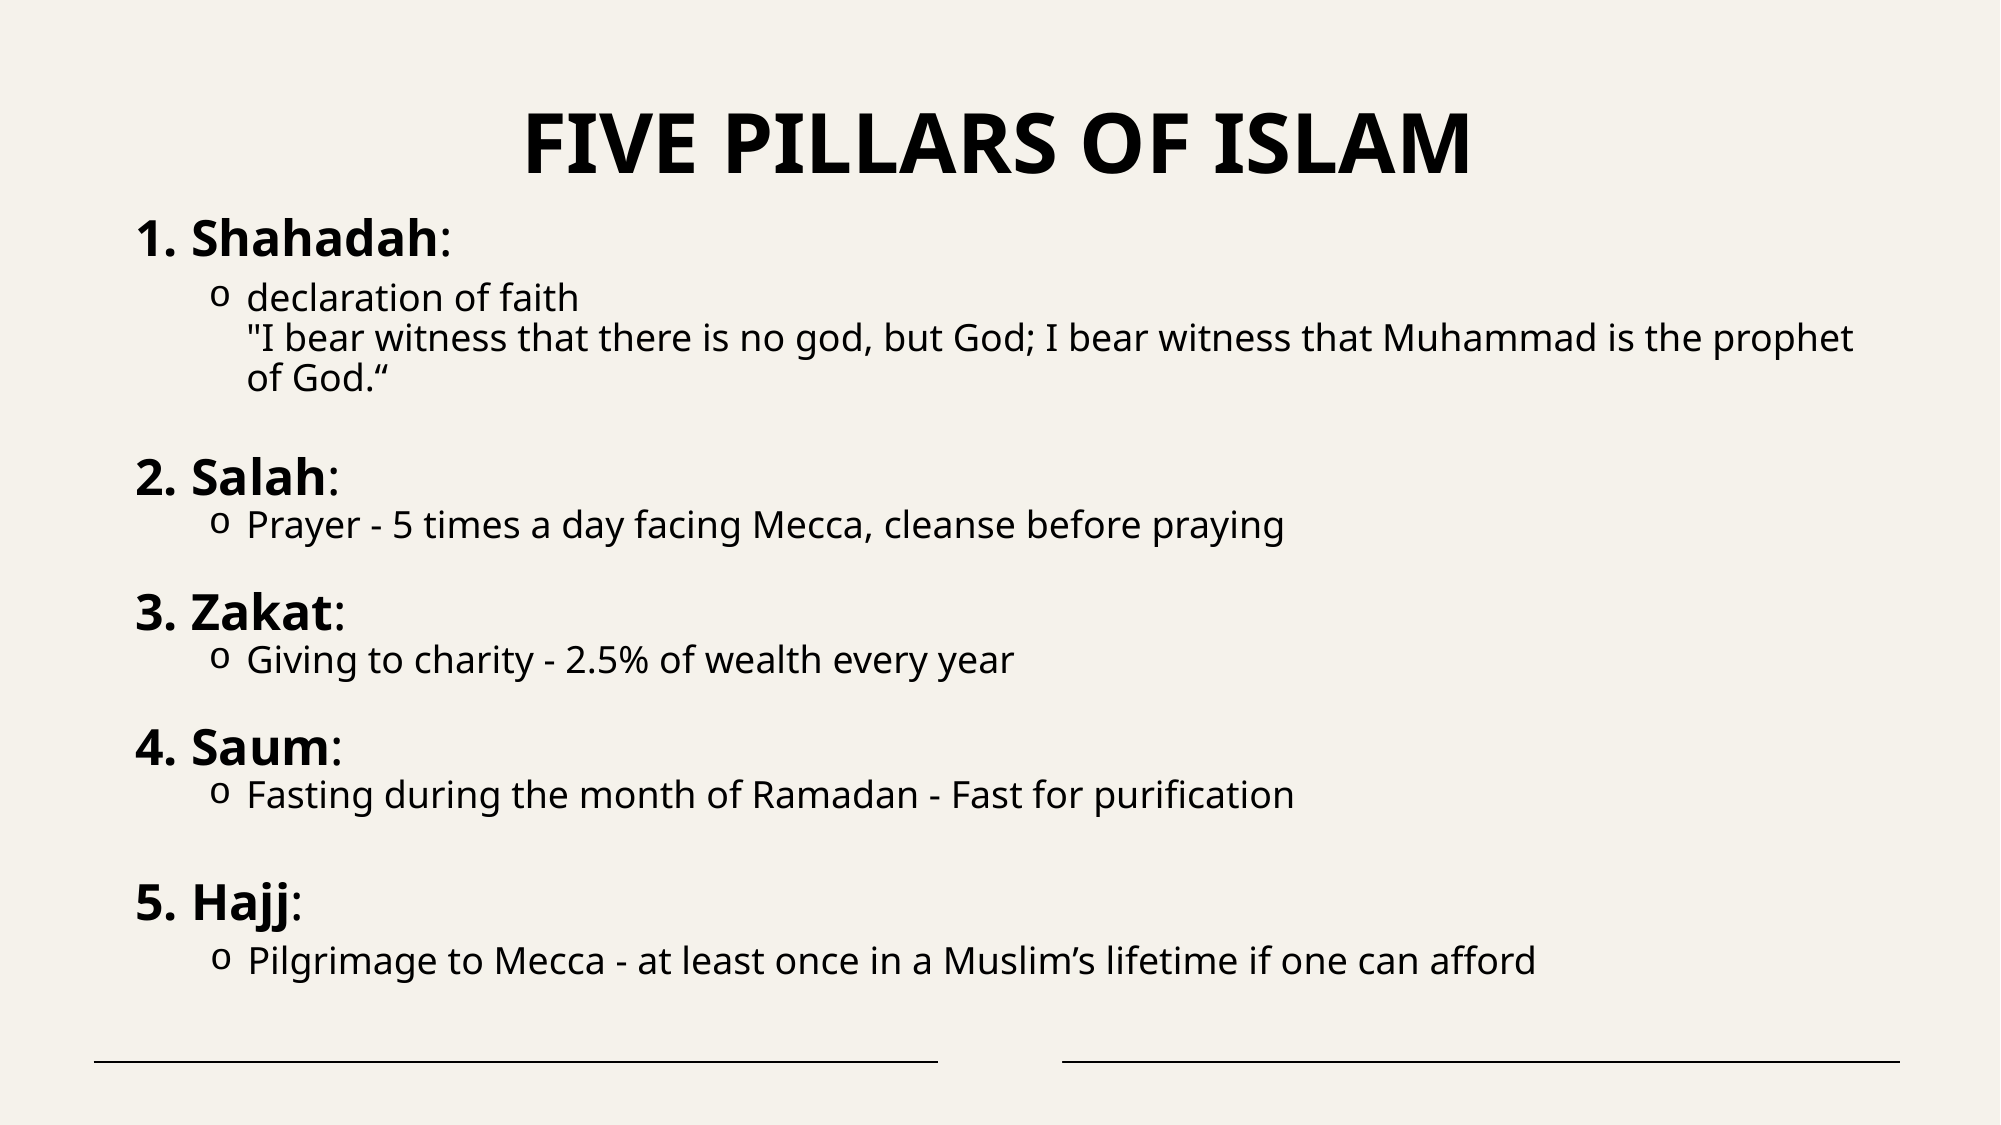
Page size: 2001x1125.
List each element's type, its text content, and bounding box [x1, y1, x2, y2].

list Shahadah: declaration of faith "I bear witness that there is no god, but God; I bear witness that Muhammad is the prophet of God.“ Salah: Prayer - 5 times a day facing Mecca, cleanse before praying Zakat: Giving to charity - 2.5% of wealth every year Saum: Fasting during the month of Ramadan - Fast for purification Hajj: Pilgrimage to Mecca - at least once in a Muslim’s lifetime if one can afford [120, 205, 1878, 1061]
title Five Pillars of Islam [96, 88, 1901, 206]
